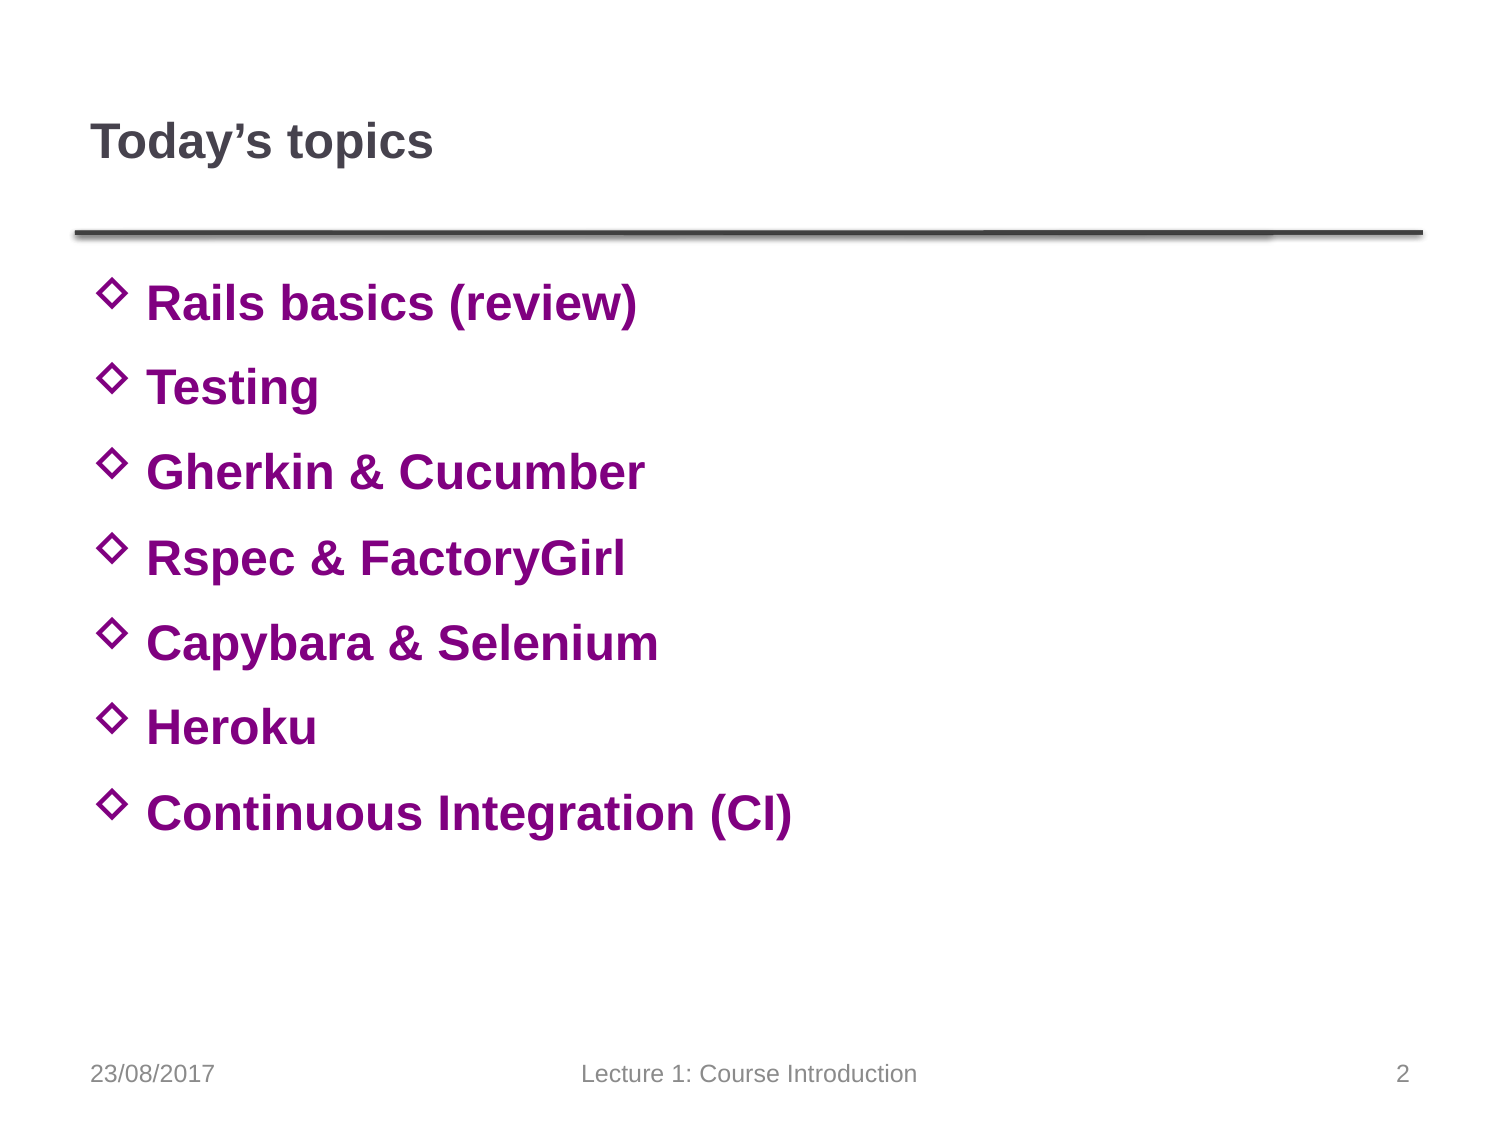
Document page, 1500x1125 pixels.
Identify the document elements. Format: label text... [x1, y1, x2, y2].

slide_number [75, 1042, 425, 1103]
list Rails basics (review) Testing Gherkin & Cucumber Rspec & FactoryGirl Capybara & Selenium Heroku Continuous Integration (CI) [75, 262, 1425, 1005]
title Today’s topics [74, 44, 1272, 233]
footer Lecture 1: Course Introduction [512, 1042, 988, 1103]
slide_number 2 [1074, 1042, 1425, 1103]
